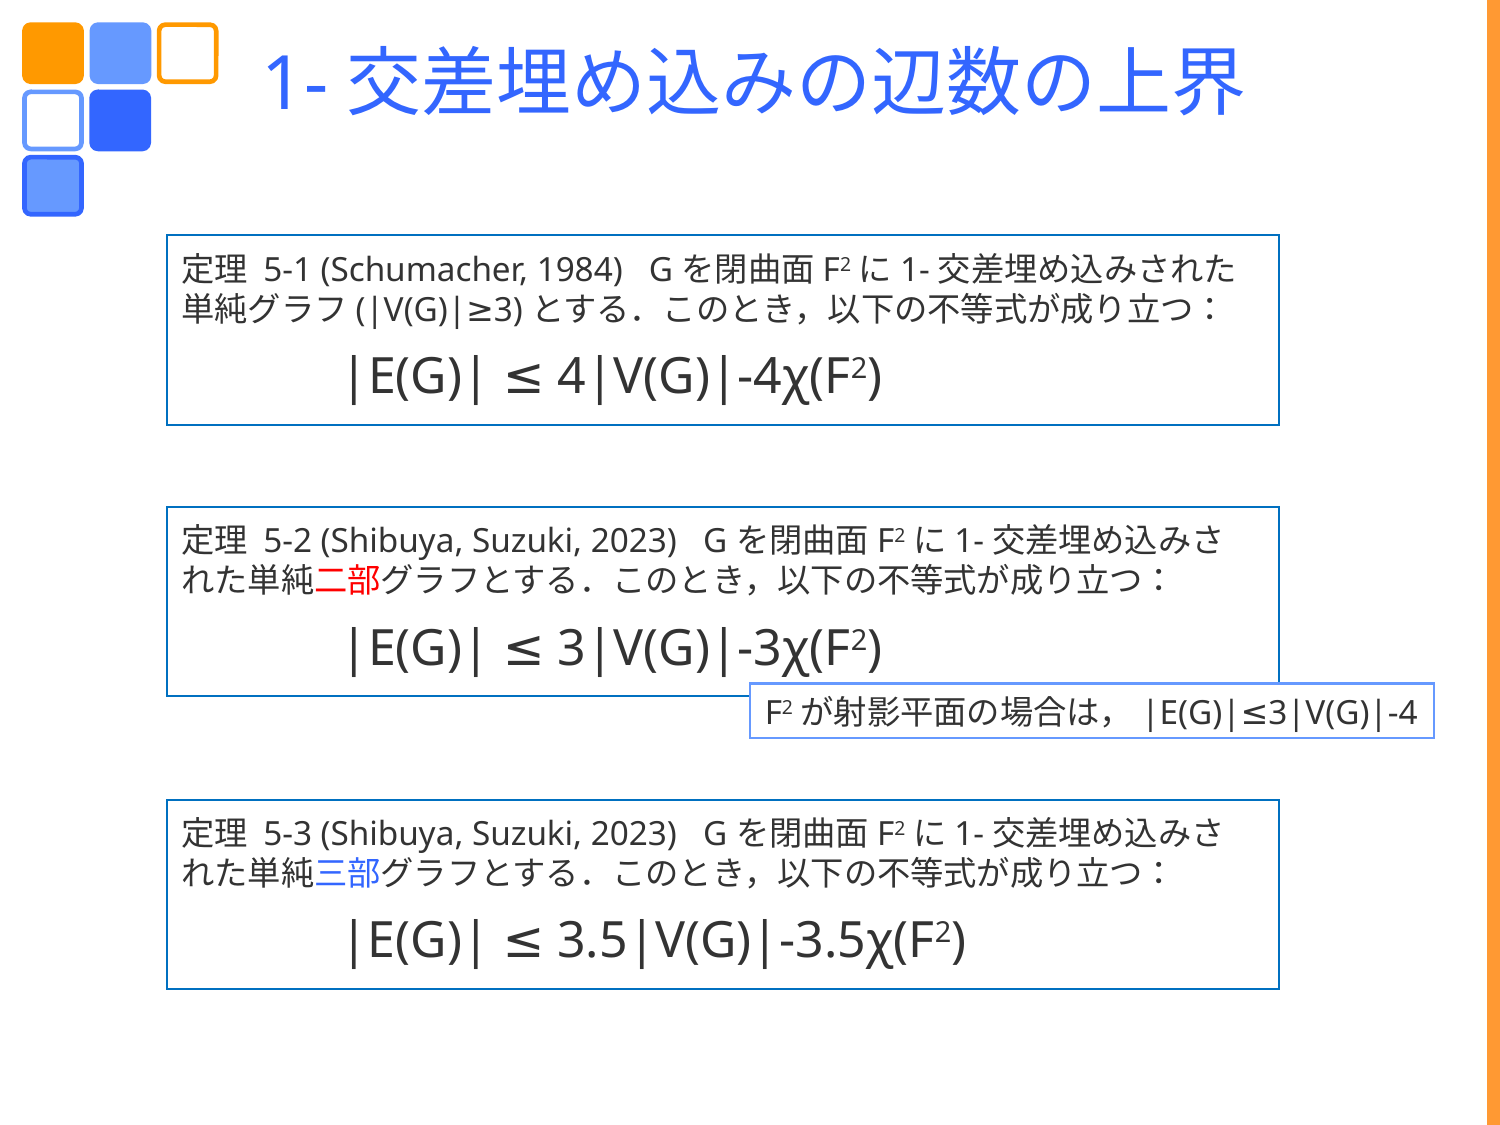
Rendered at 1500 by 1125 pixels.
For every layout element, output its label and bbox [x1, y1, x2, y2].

text_box [166, 799, 1279, 990]
text_box [246, 26, 1452, 133]
text_box [166, 234, 1280, 426]
text_box [166, 506, 1435, 739]
